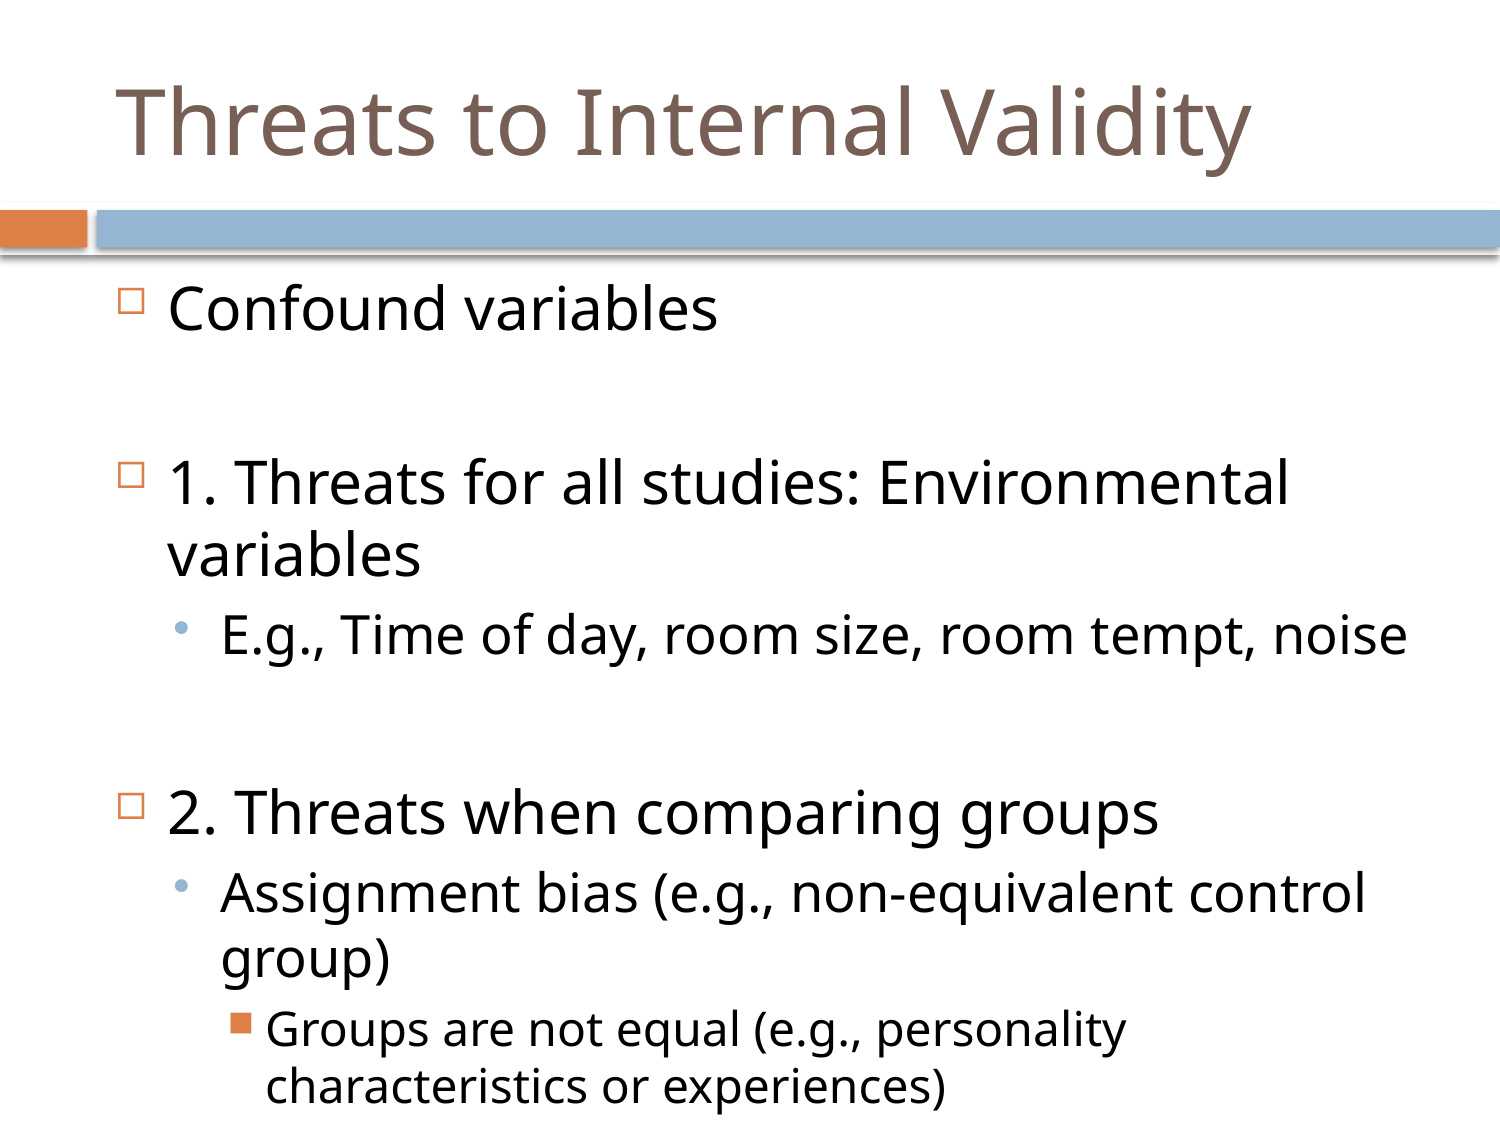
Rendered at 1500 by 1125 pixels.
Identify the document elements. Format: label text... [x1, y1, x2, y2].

list Confound variables 1. Threats for all studies: Environmental variables E.g., Time of day, room size, room tempt, noise 2. Threats when comparing groups Assignment bias (e.g., non-equivalent control group) Groups are not equal (e.g., personality characteristics or experiences) [100, 262, 1438, 1000]
title Threats to Internal Validity [100, 37, 1438, 200]
